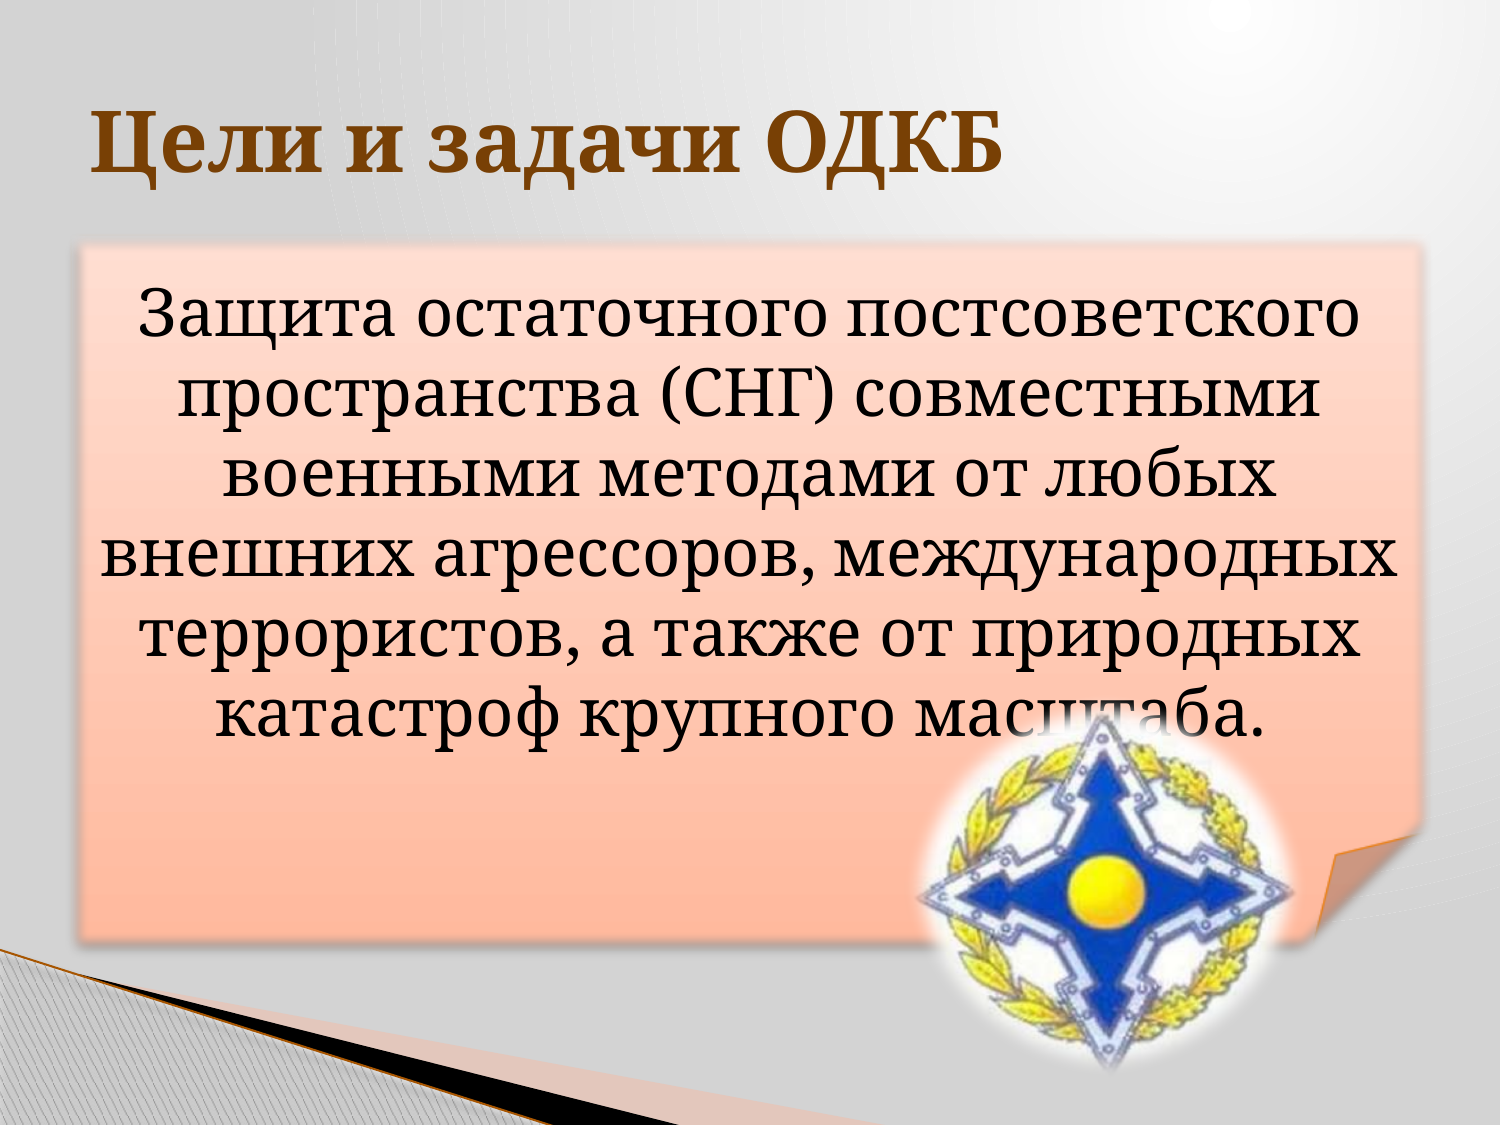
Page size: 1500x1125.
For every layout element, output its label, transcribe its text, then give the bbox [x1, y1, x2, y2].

picture [902, 691, 1309, 1079]
text_box Защита остаточного постсоветского пространства (СНГ) совместными военными методами от любых внешних агрессоров, международных террористов, а также от природных катастроф крупного масштаба. [86, 250, 1415, 935]
title Цели и задачи ОДКБ [75, 45, 1425, 233]
